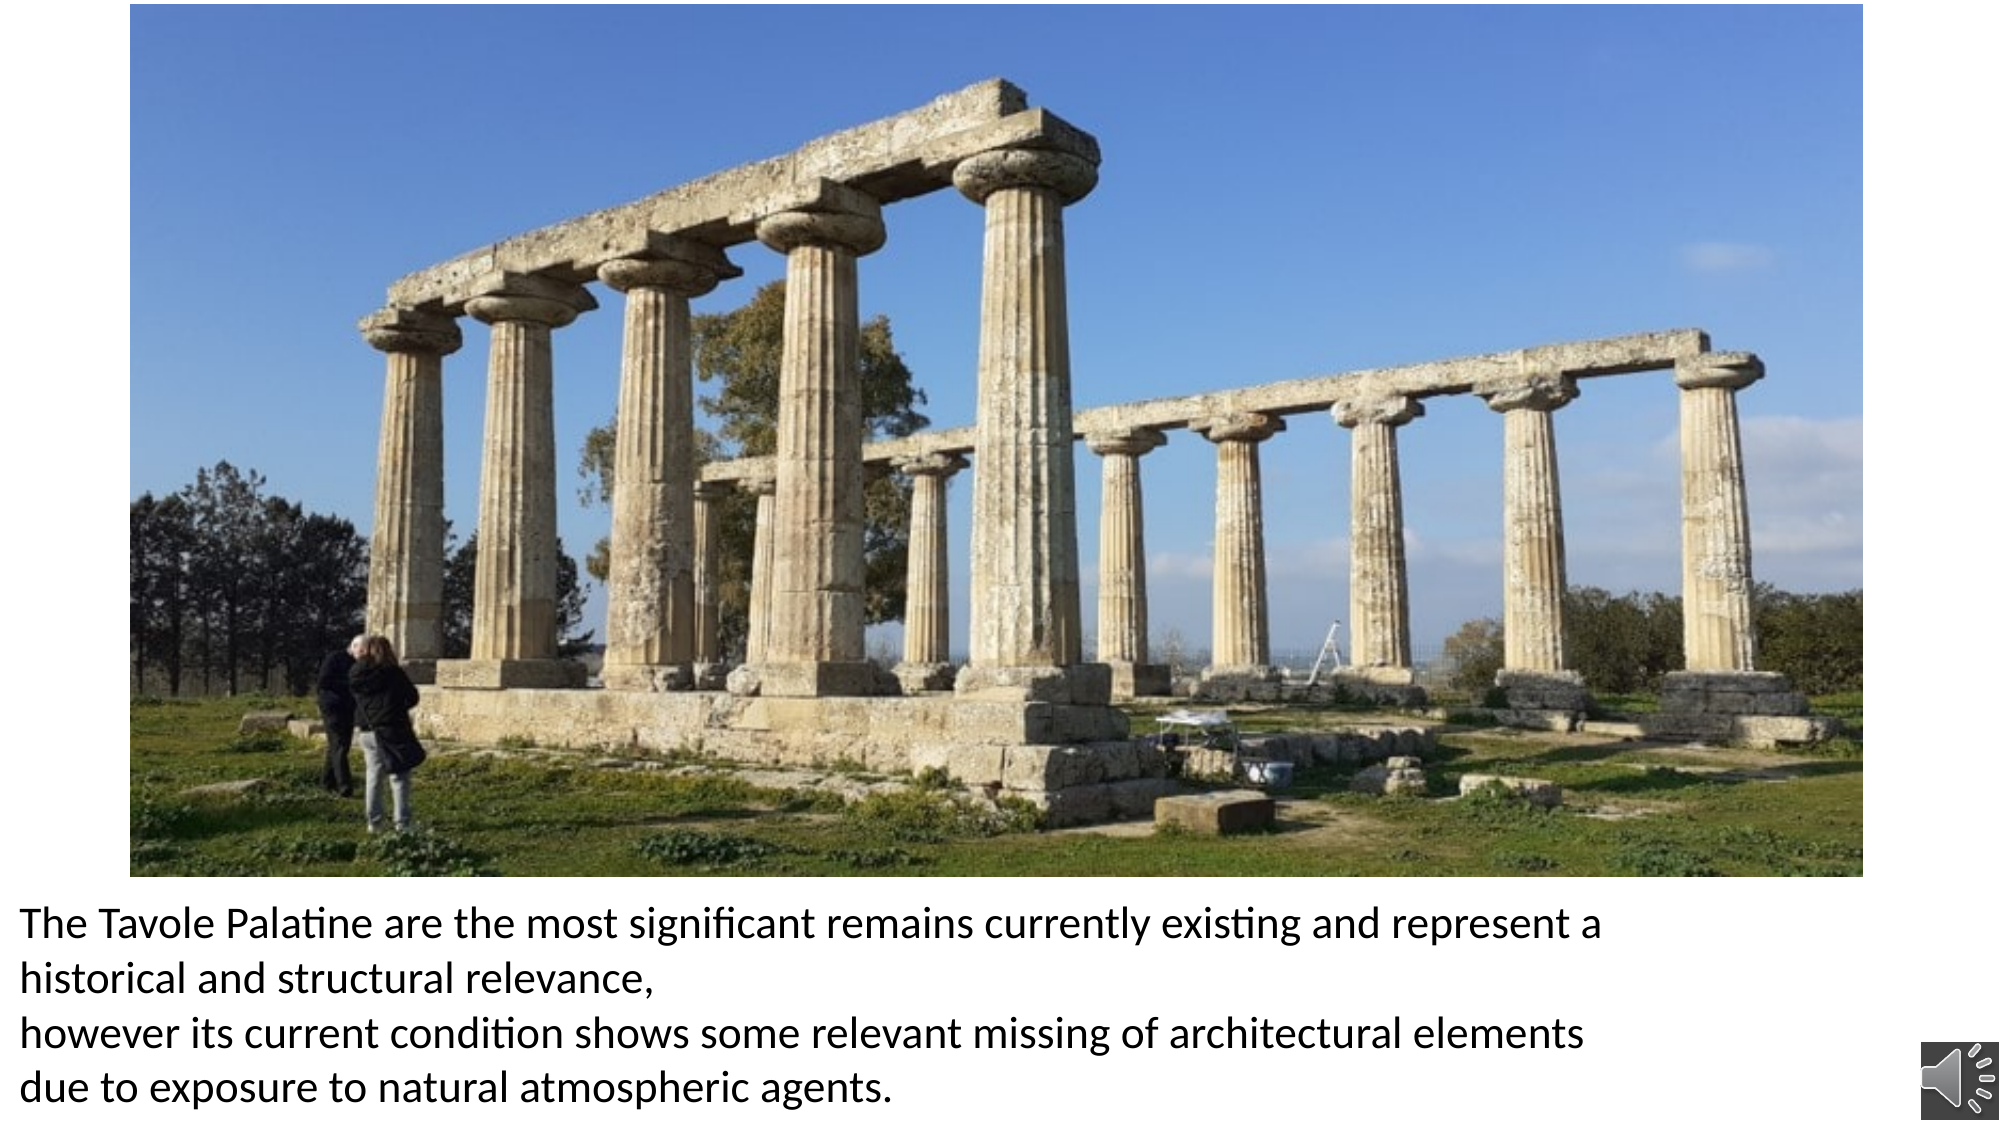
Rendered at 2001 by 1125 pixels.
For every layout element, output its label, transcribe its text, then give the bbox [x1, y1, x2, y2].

picture [130, 4, 1863, 877]
text_box The Tavole Palatine are the most significant remains currently existing and represent a historical and structural relevance, however its current condition shows some relevant missing of architectural elements due to exposure to natural atmospheric agents. [0, 886, 1663, 1121]
picture [1919, 1040, 2000, 1121]
